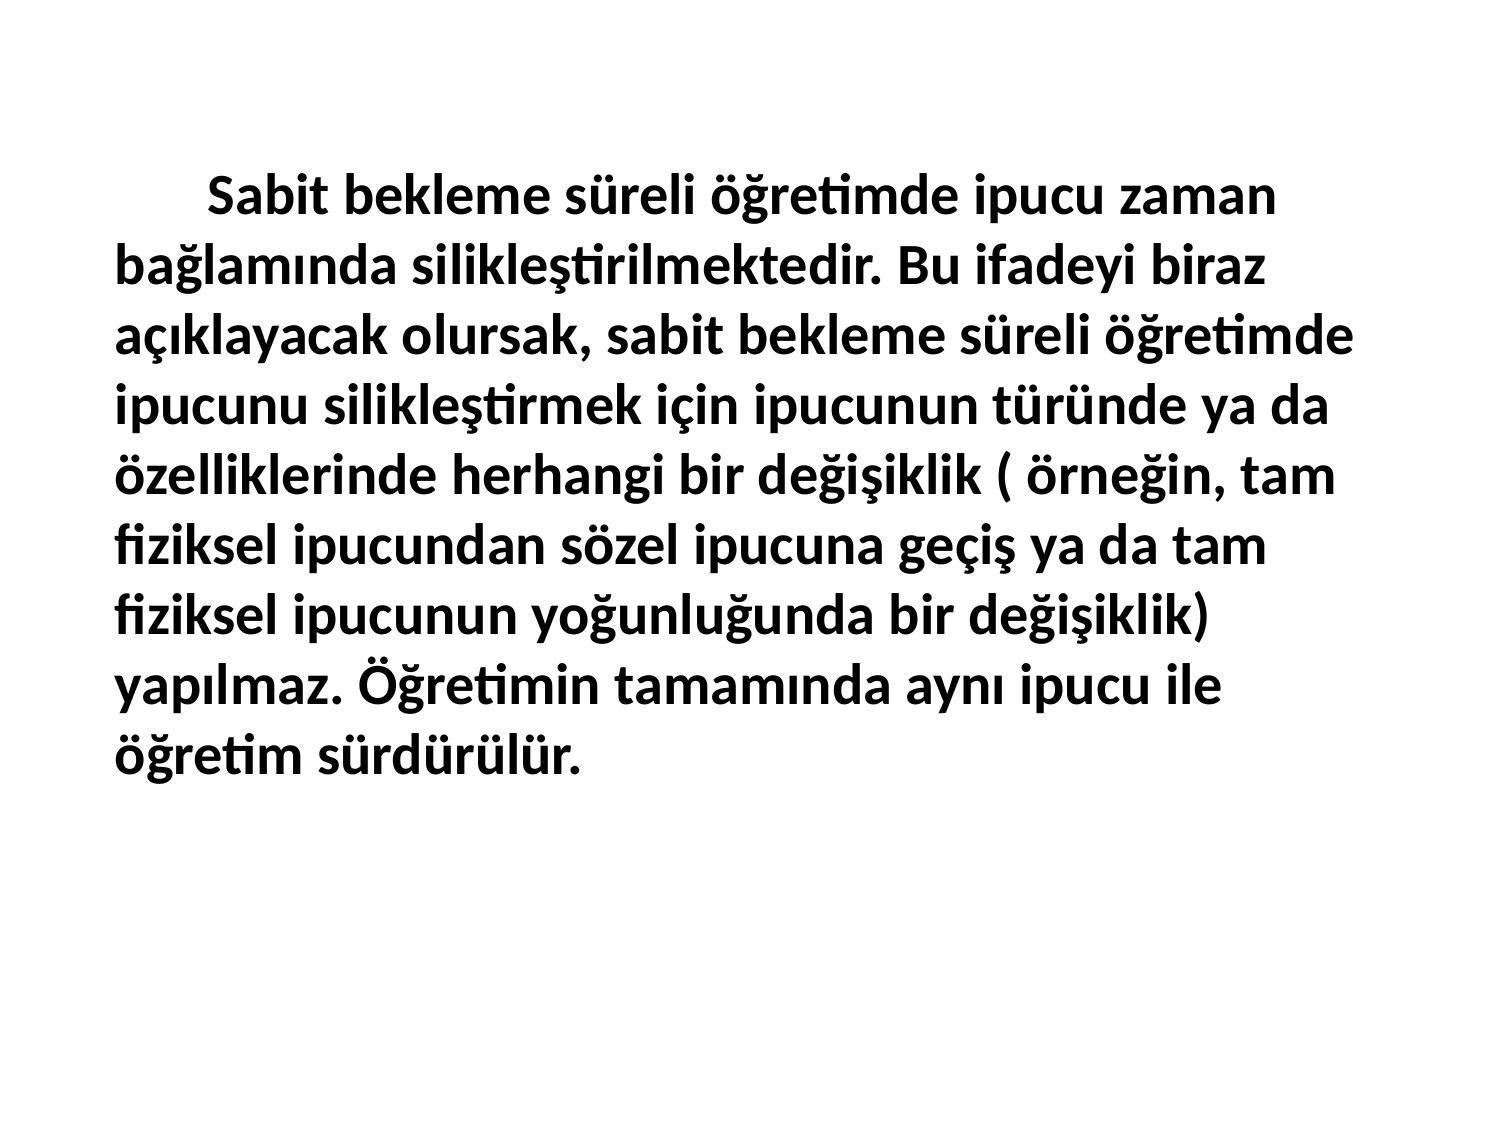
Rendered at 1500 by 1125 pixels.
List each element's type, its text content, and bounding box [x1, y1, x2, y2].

text_box Sabit bekleme süreli öğretimde ipucu zaman bağlamında silikleştirilmektedir. Bu ifadeyi biraz açıklayacak olursak, sabit bekleme süreli öğretimde ipucunu silikleştirmek için ipucunun türünde ya da özelliklerinde herhangi bir değişiklik ( örneğin, tam fiziksel ipucundan sözel ipucuna geçiş ya da tam fiziksel ipucunun yoğunluğunda bir değişiklik) yapılmaz. Öğretimin tamamında aynı ipucu ile öğretim sürdürülür. [100, 149, 1388, 794]
